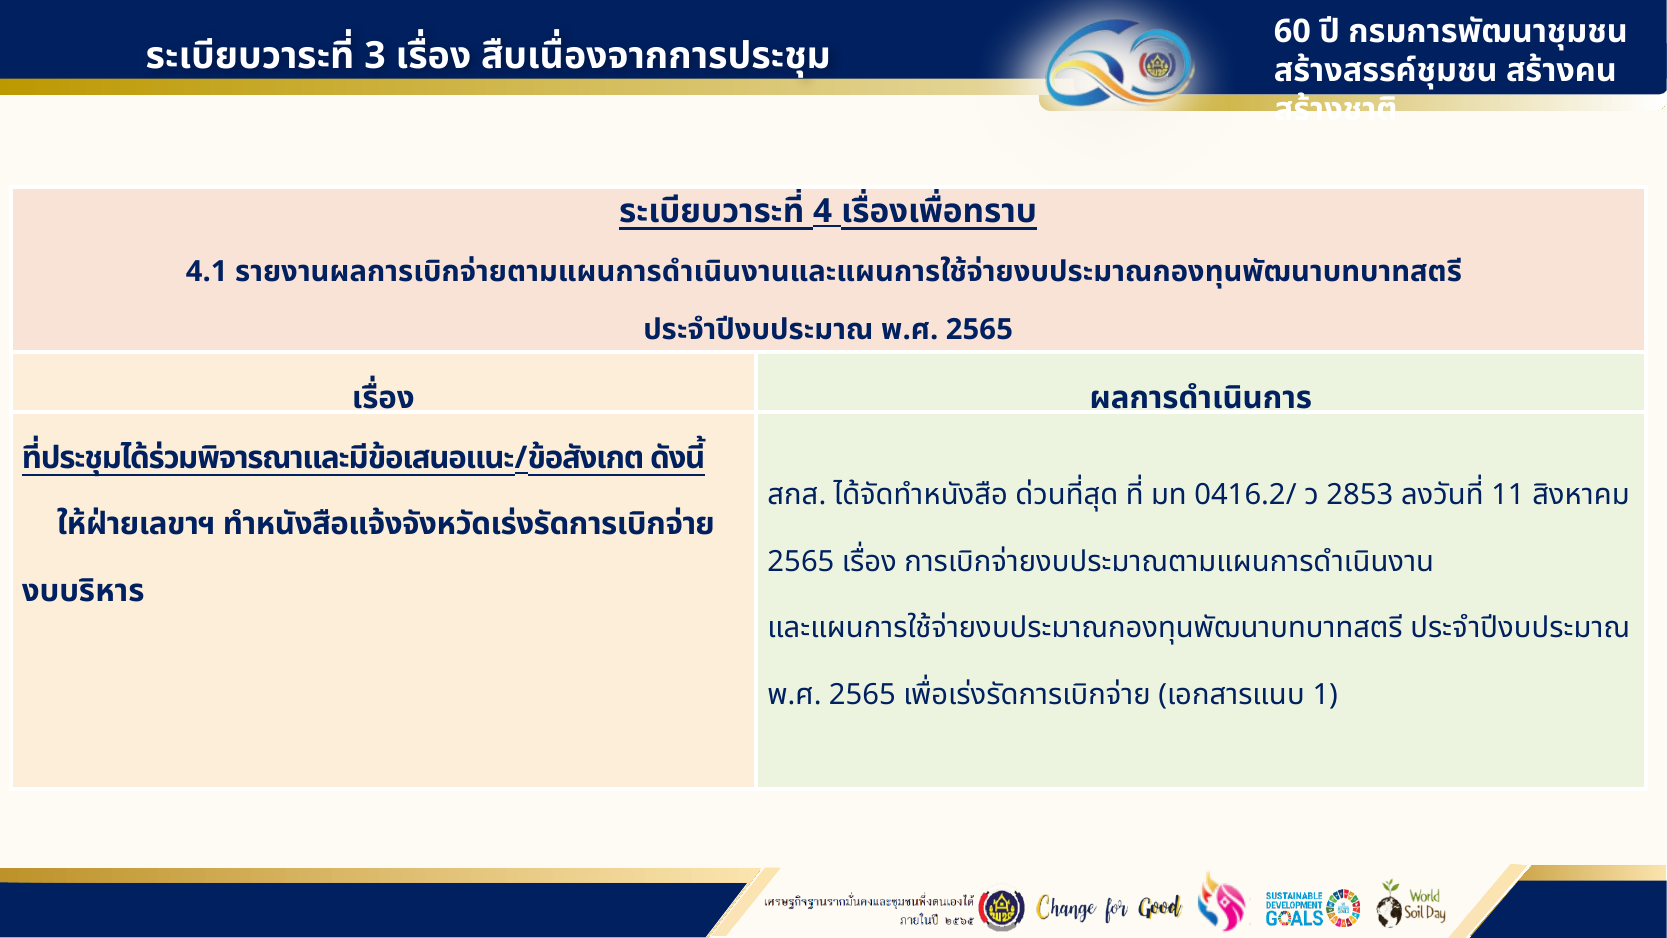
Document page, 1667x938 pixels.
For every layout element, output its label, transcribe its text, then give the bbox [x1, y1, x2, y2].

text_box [0, 0, 1667, 209]
table_cell สกส. ได้จัดทำหนังสือ ด่วนที่สุด ที่ มท 0416.2/ ว 2853 ลงวันที่ 11 สิงหาคม 2565 เรื่อง การเบิกจ่ายงบประมาณตามแผนการดำเนินงาน และแผนการใช้จ่ายงบประมาณกองทุนพัฒนาบทบาทสตรี ประจำปีงบประมาณ พ.ศ. 2565 เพื่อเร่งรัดการเบิกจ่าย (เอกสารแนบ 1) [758, 414, 1644, 787]
table_header ระเบียบวาระที่ 4 เรื่องเพื่อทราบ 4.1 รายงานผลการเบิกจ่ายตามแผนการดำเนินงานและแผนการใช้จ่ายงบประมาณกองทุนพัฒนาบทบาทสตรี ประจำปีงบประมาณ พ.ศ. 2565 [13, 209, 1644, 350]
table_cell ที่ประชุมได้ร่วมพิจารณาและมีข้อเสนอแนะ/ข้อสังเกต ดังนี้ ให้ฝ่ายเลขาฯ ทำหนังสือแจ้งจังหวัดเร่งรัดการเบิกจ่ายงบบริหาร [13, 414, 754, 787]
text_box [0, 862, 1667, 938]
table_cell เรื่อง [13, 354, 754, 410]
table_cell ผลการดำเนินการ [758, 354, 1644, 410]
